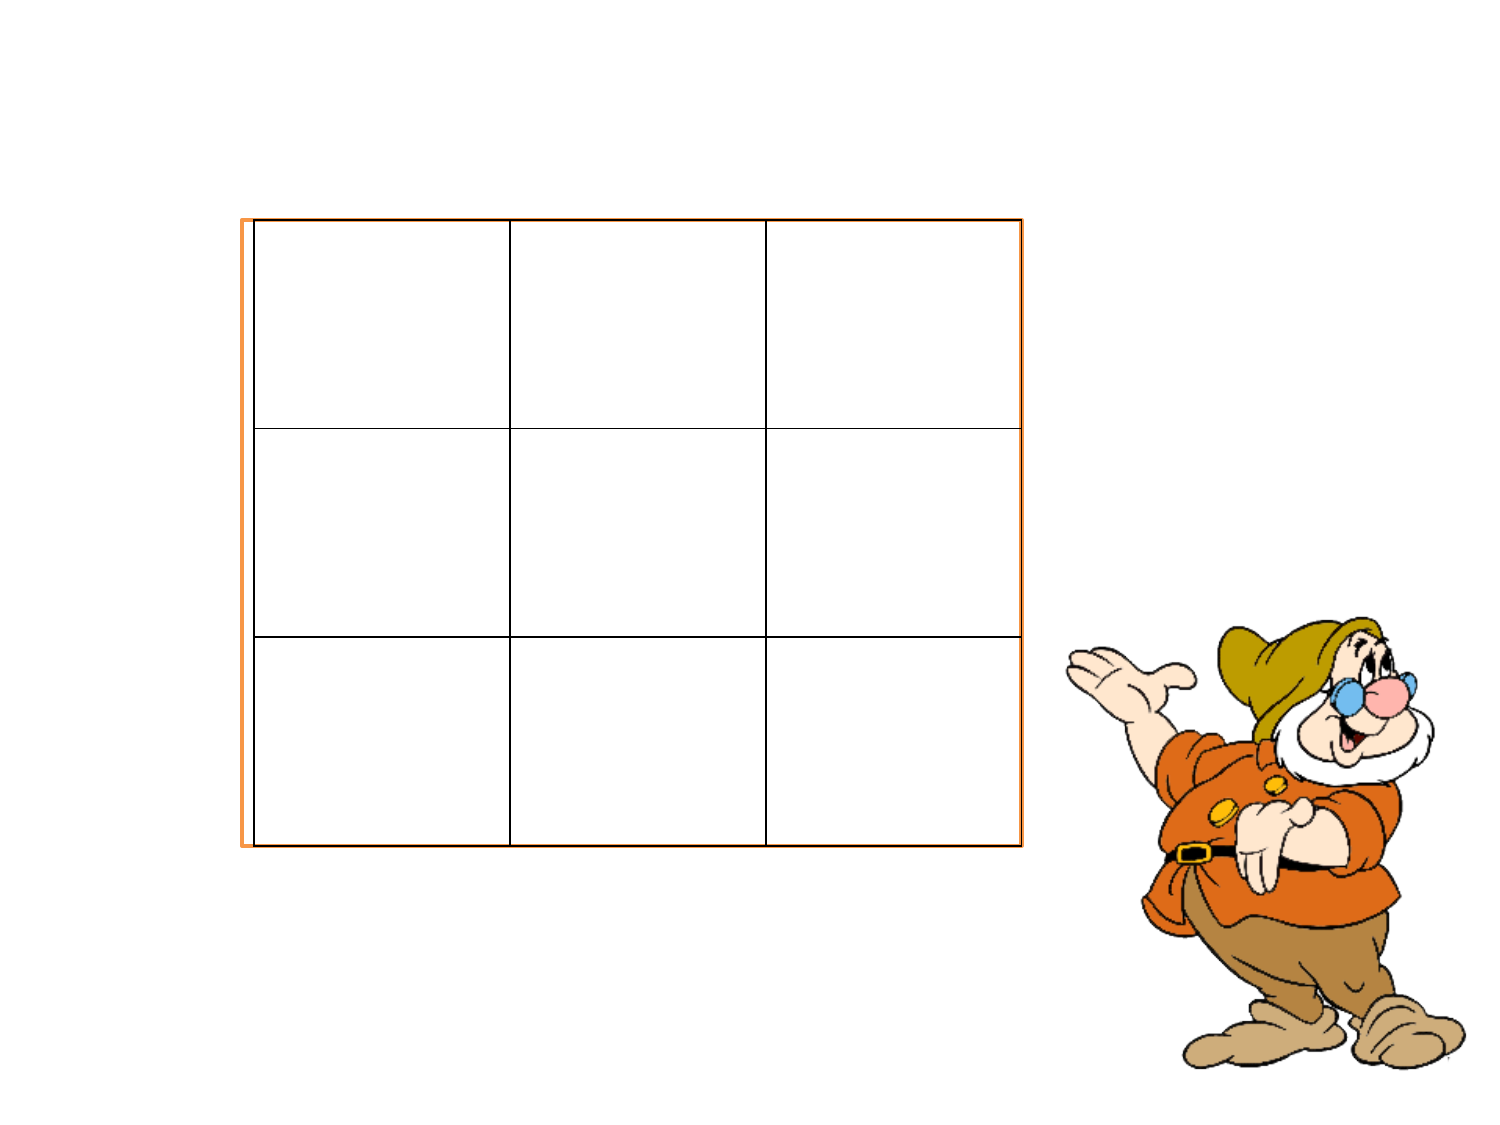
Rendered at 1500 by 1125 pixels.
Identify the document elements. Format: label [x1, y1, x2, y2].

picture [1030, 609, 1500, 1079]
text_box [240, 218, 1024, 848]
table_header [767, 221, 1021, 428]
table_cell [511, 429, 765, 636]
table_cell [767, 638, 1021, 845]
table_cell [511, 638, 765, 845]
table_header [255, 221, 509, 428]
table_cell [255, 429, 509, 636]
table_header [511, 221, 765, 428]
table_cell [767, 429, 1021, 636]
table_cell [255, 638, 509, 845]
